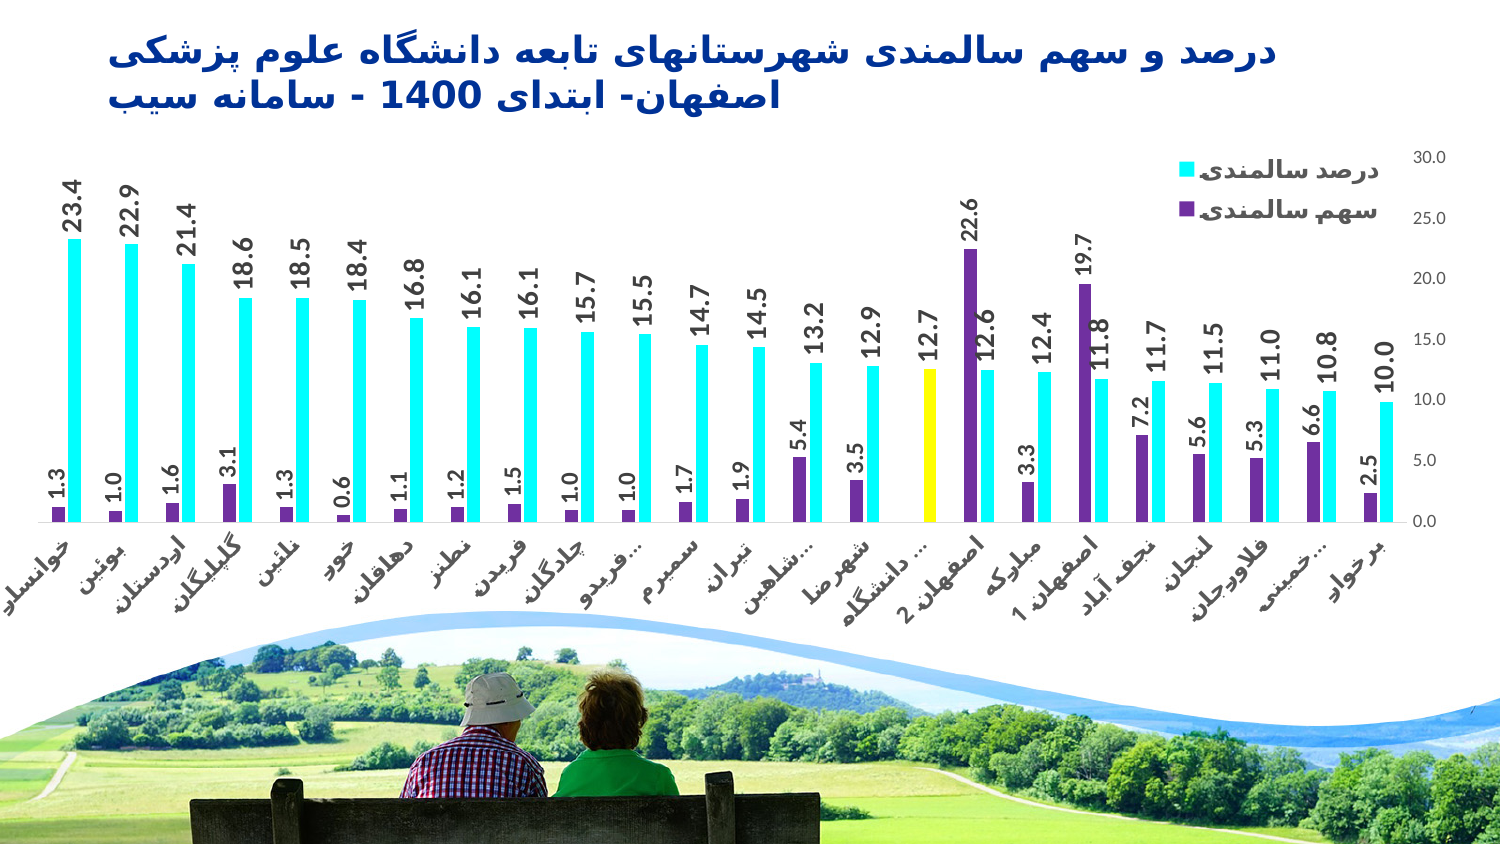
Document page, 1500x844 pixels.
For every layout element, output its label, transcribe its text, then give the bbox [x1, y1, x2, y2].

title درصد و سهم سالمندی شهرستانهای تابعه دانشگاه علوم پزشکی اصفهان- ابتدای 1400 - سامانه سیب [92, 21, 1445, 122]
chart [0, 146, 1477, 648]
picture [0, 0, 1500, 844]
